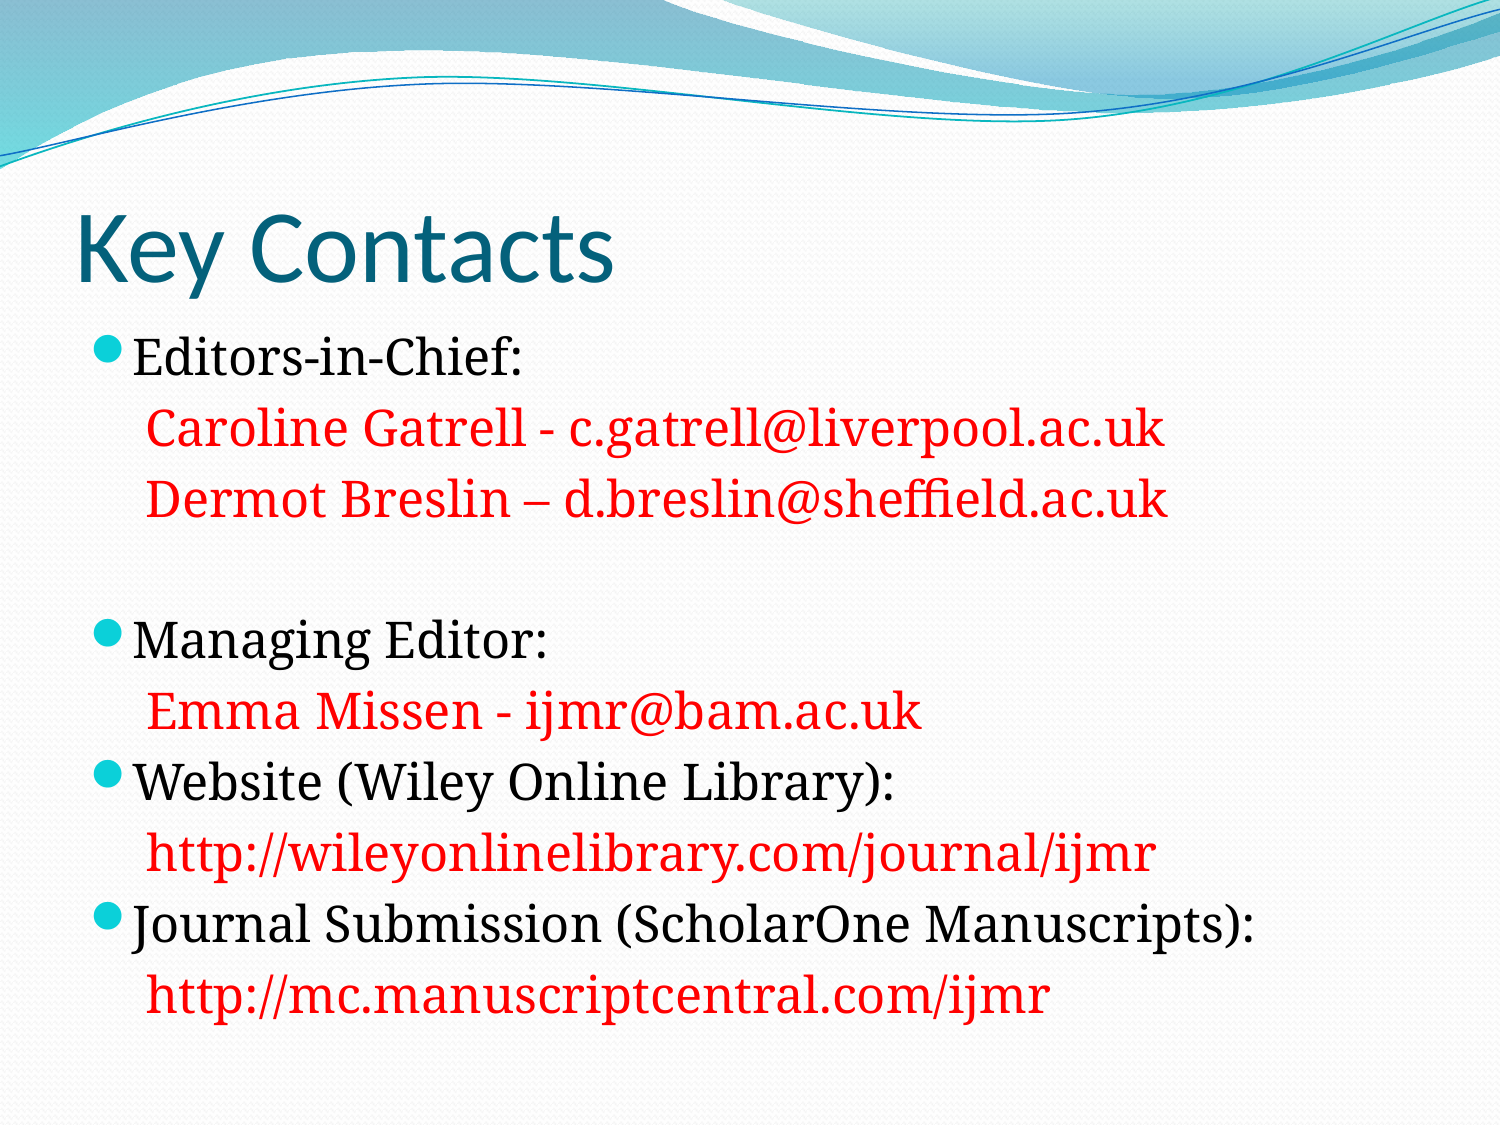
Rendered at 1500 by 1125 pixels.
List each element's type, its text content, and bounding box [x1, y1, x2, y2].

title Key Contacts [75, 115, 1425, 303]
list Editors-in-Chief: Caroline Gatrell - c.gatrell@liverpool.ac.uk Dermot Breslin – d.breslin@sheffield.ac.uk Managing Editor: Emma Missen - ijmr@bam.ac.uk Website (Wiley Online Library): http://wileyonlinelibrary.com/journal/ijmr Journal Submission (ScholarOne Manuscripts): http://mc.manuscriptcentral.com/ijmr [75, 317, 1425, 1038]
